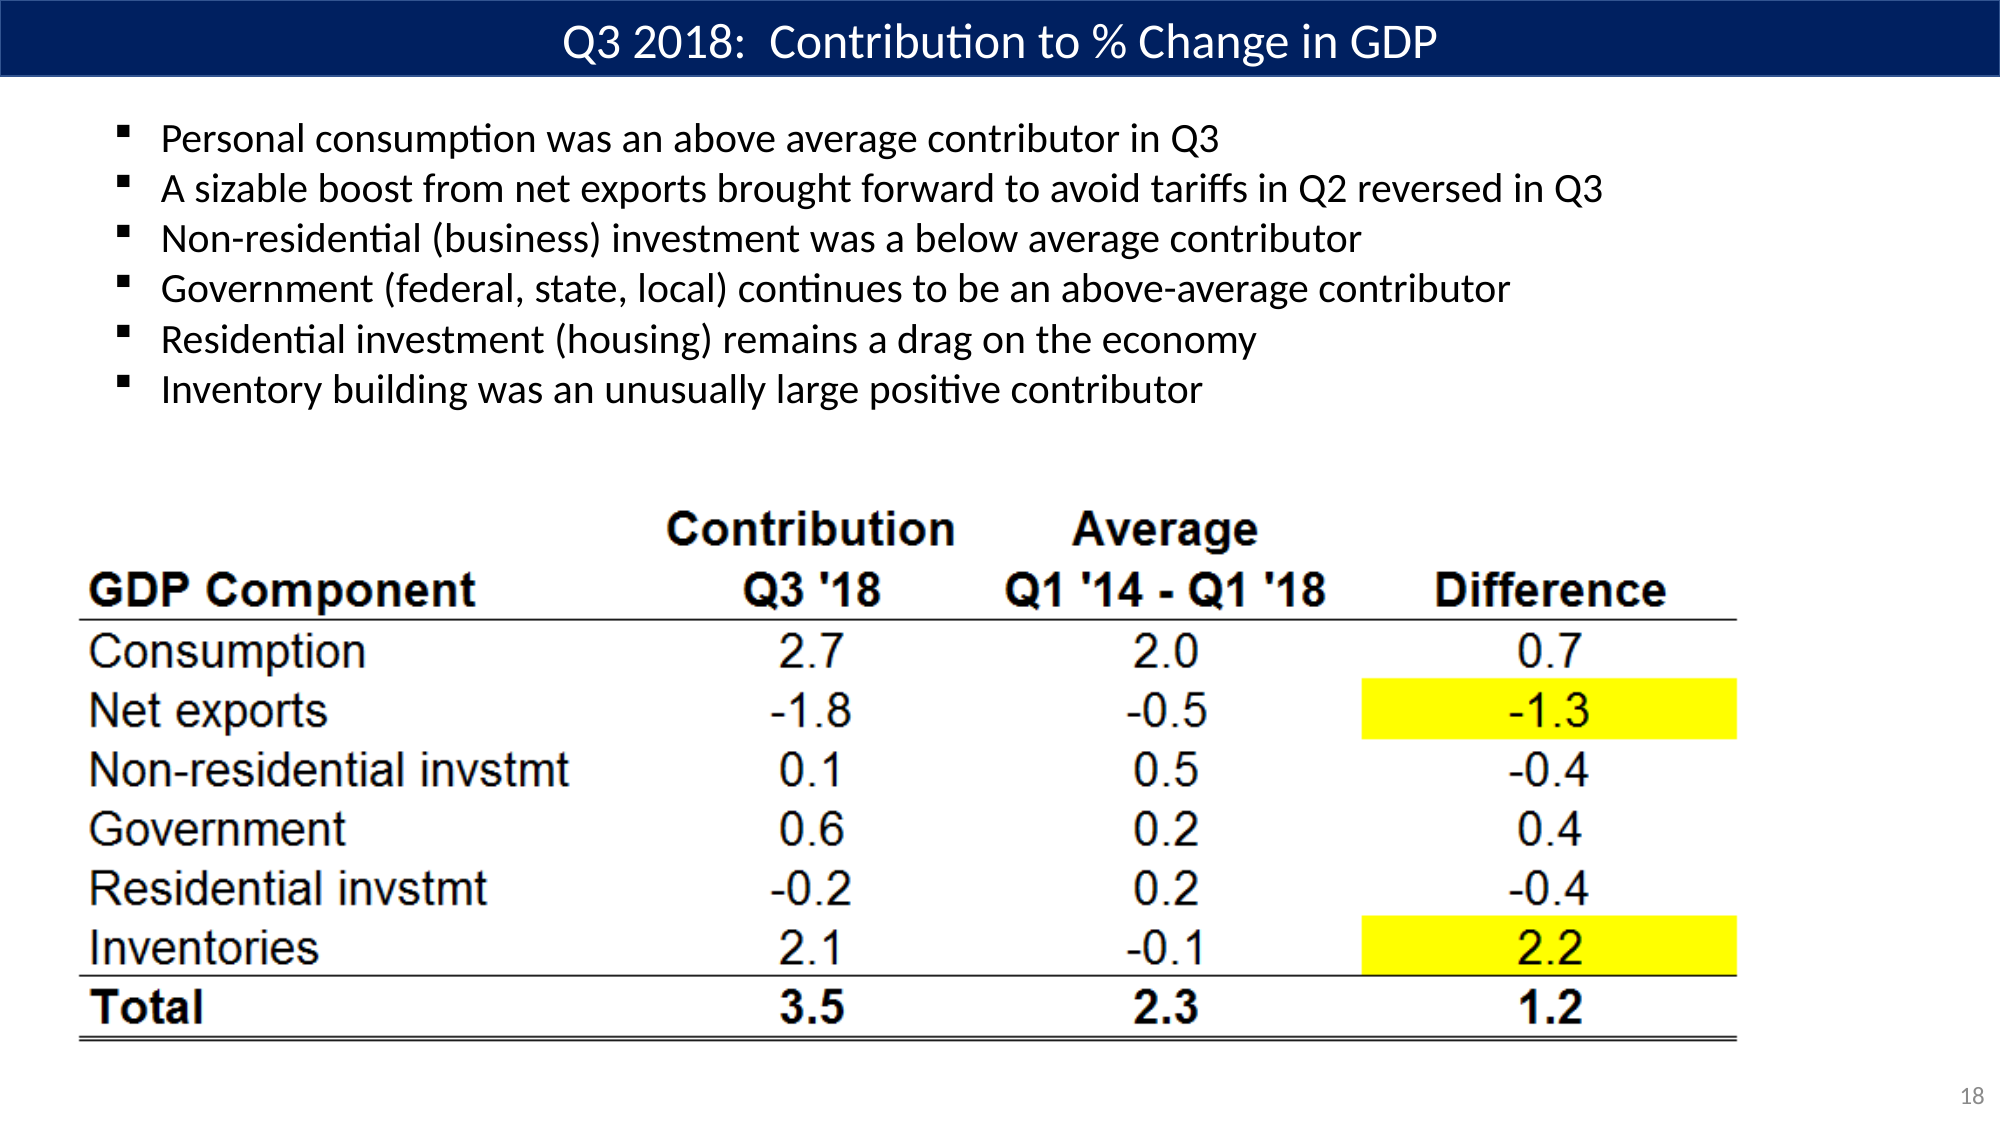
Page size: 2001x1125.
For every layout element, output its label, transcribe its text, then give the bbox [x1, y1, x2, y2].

picture [55, 504, 1767, 1059]
text_box Q3 2018: Contribution to % Change in GDP [0, 0, 2000, 77]
text_box Personal consumption was an above average contributor in Q3 A sizable boost from net exports brought forward to avoid tariffs in Q2 reversed in Q3 Non-residential (business) investment was a below average contributor Government (federal, state, local) continues to be an above-average contributor Residential investment (housing) remains a drag on the economy Inventory building was an unusually large positive contributor [99, 103, 1620, 419]
slide_number 18 [1886, 1064, 2000, 1125]
